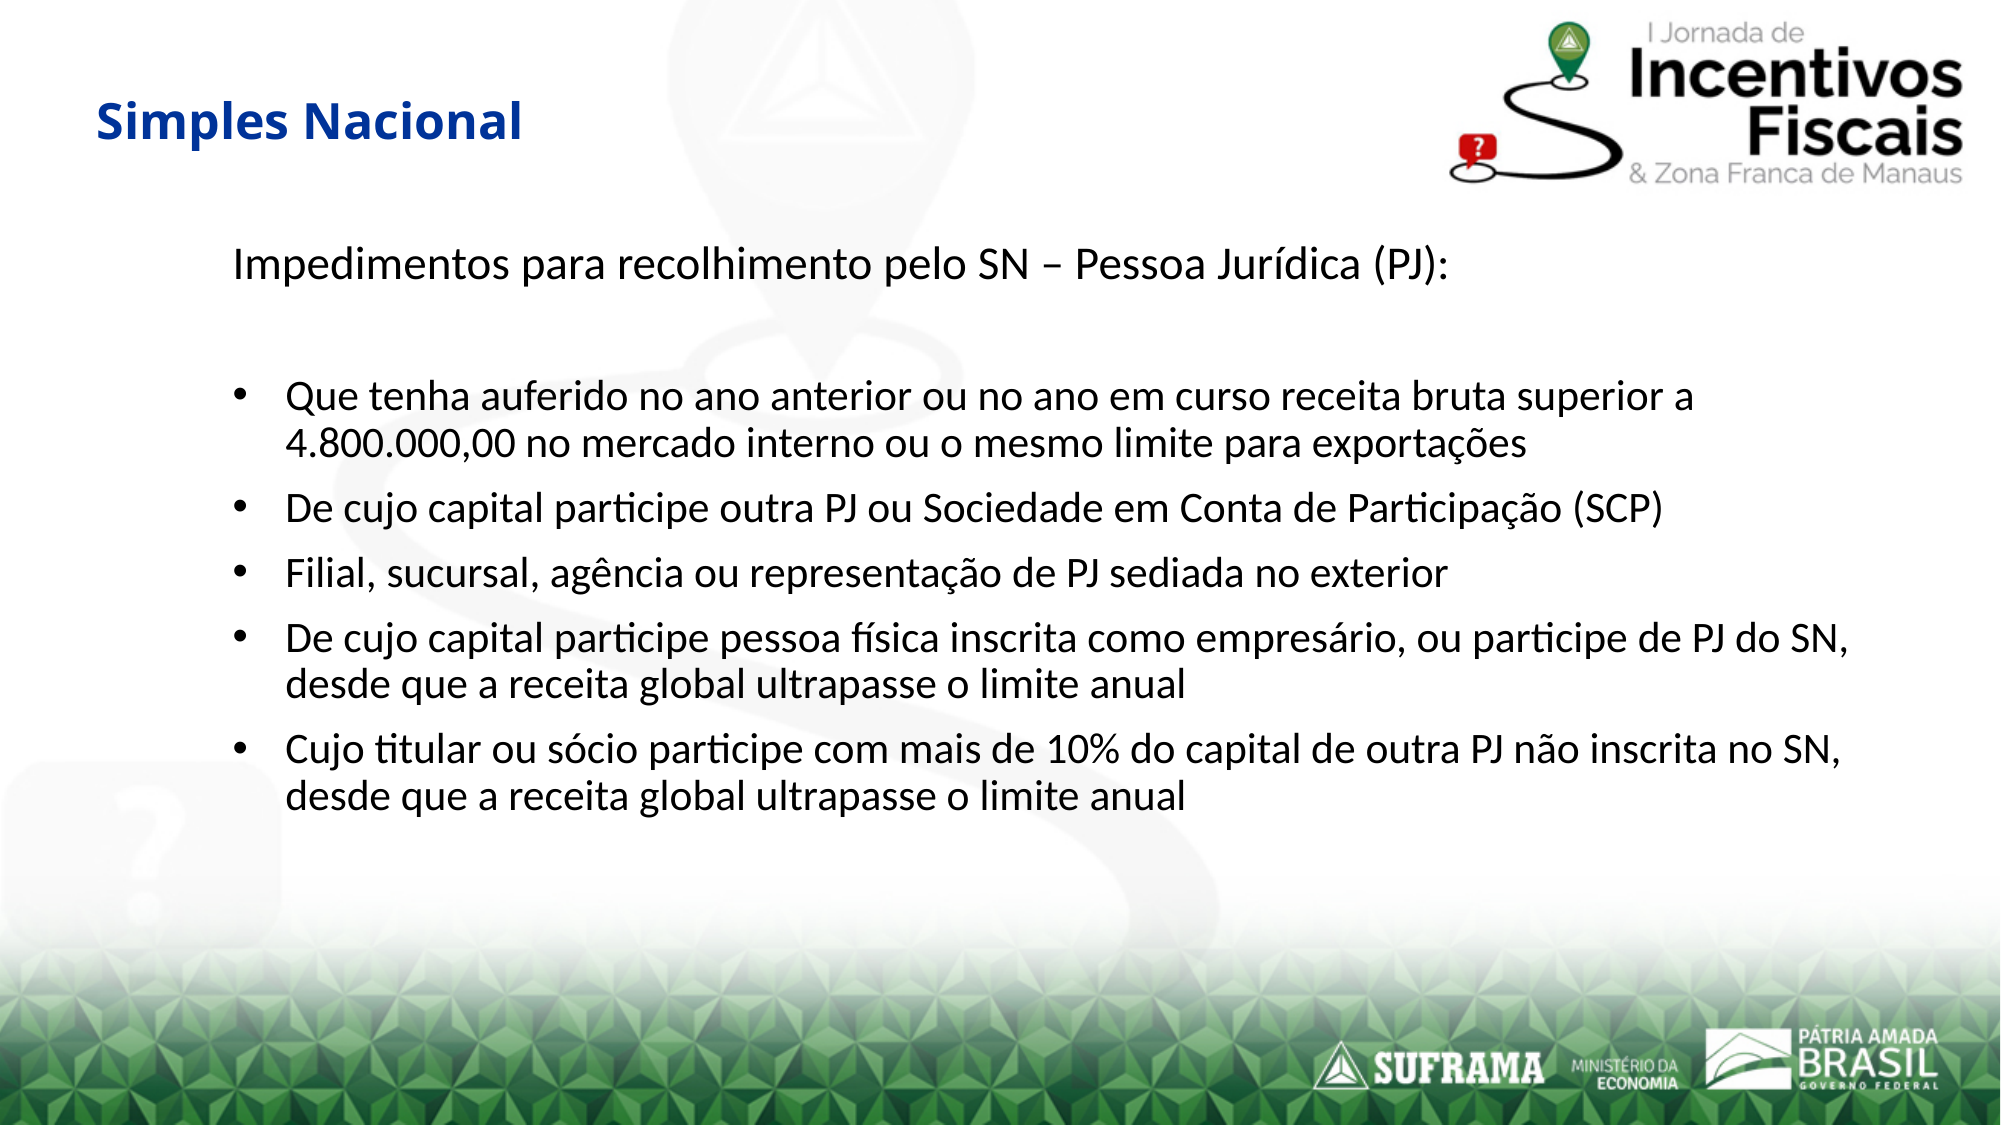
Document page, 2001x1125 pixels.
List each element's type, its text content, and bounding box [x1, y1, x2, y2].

picture [0, 0, 2001, 1125]
title Simples Nacional [81, 42, 1582, 159]
subtitle Impedimentos para recolhimento pelo SN – Pessoa Jurídica (PJ): Que tenha auferido no ano anterior ou no ano em curso receita bruta superior a 4.800.000,00 no mercado interno ou o mesmo limite para exportações De cujo capital participe outra PJ ou Sociedade em Conta de Participação (SCP) Filial, sucursal, agência ou representação de PJ sediada no exterior De cujo capital participe pessoa física inscrita como empresário, ou participe de PJ do SN, desde que a receita global ultrapasse o limite anual Cujo titular ou sócio participe com mais de 10% do capital de outra PJ não inscrita no SN, desde que a receita global ultrapasse o limite anual [217, 231, 1869, 965]
